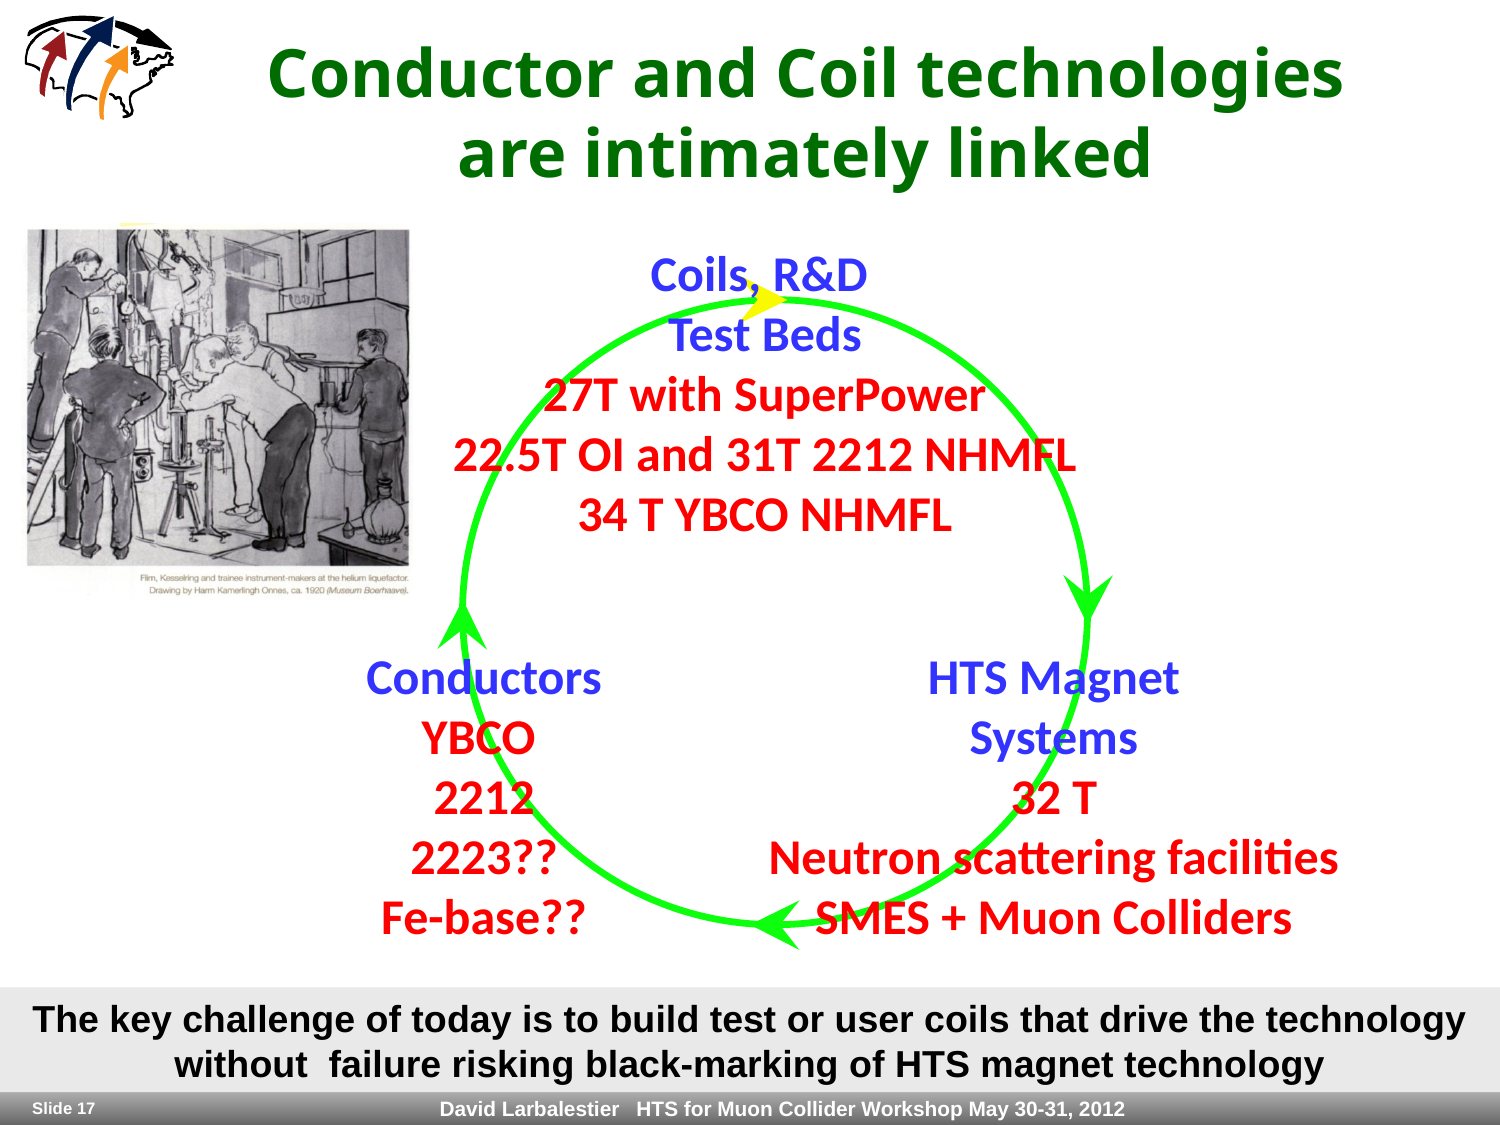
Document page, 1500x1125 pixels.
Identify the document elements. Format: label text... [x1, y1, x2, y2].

title Conductor and Coil technologies are intimately linked [225, 22, 1388, 200]
picture [21, 222, 413, 600]
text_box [349, 233, 1359, 956]
text_box The key challenge of today is to build test or user coils that drive the technology without failure risking black-marking of HTS magnet technology [0, 987, 1500, 1093]
